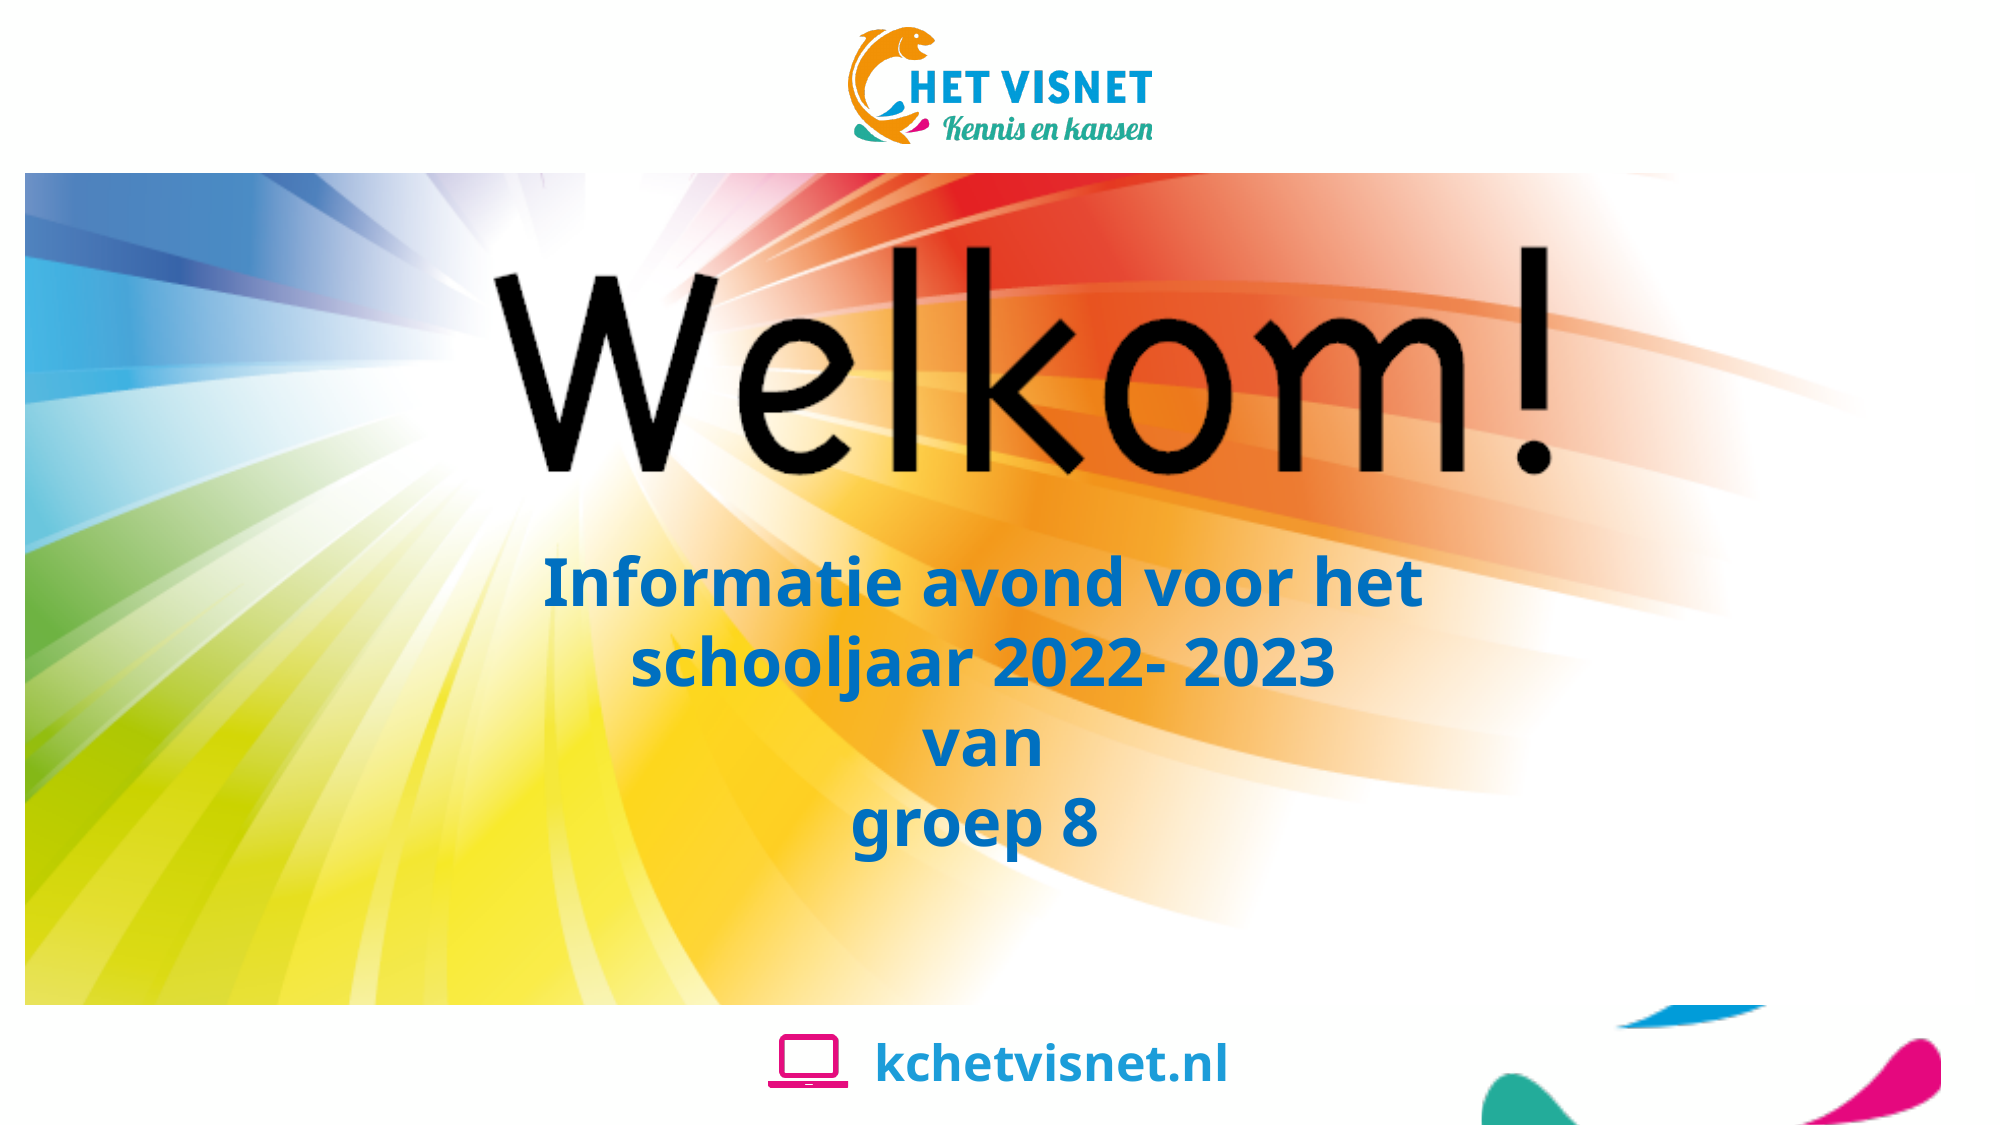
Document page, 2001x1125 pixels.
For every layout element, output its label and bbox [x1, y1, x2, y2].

picture [24, 173, 1975, 1005]
